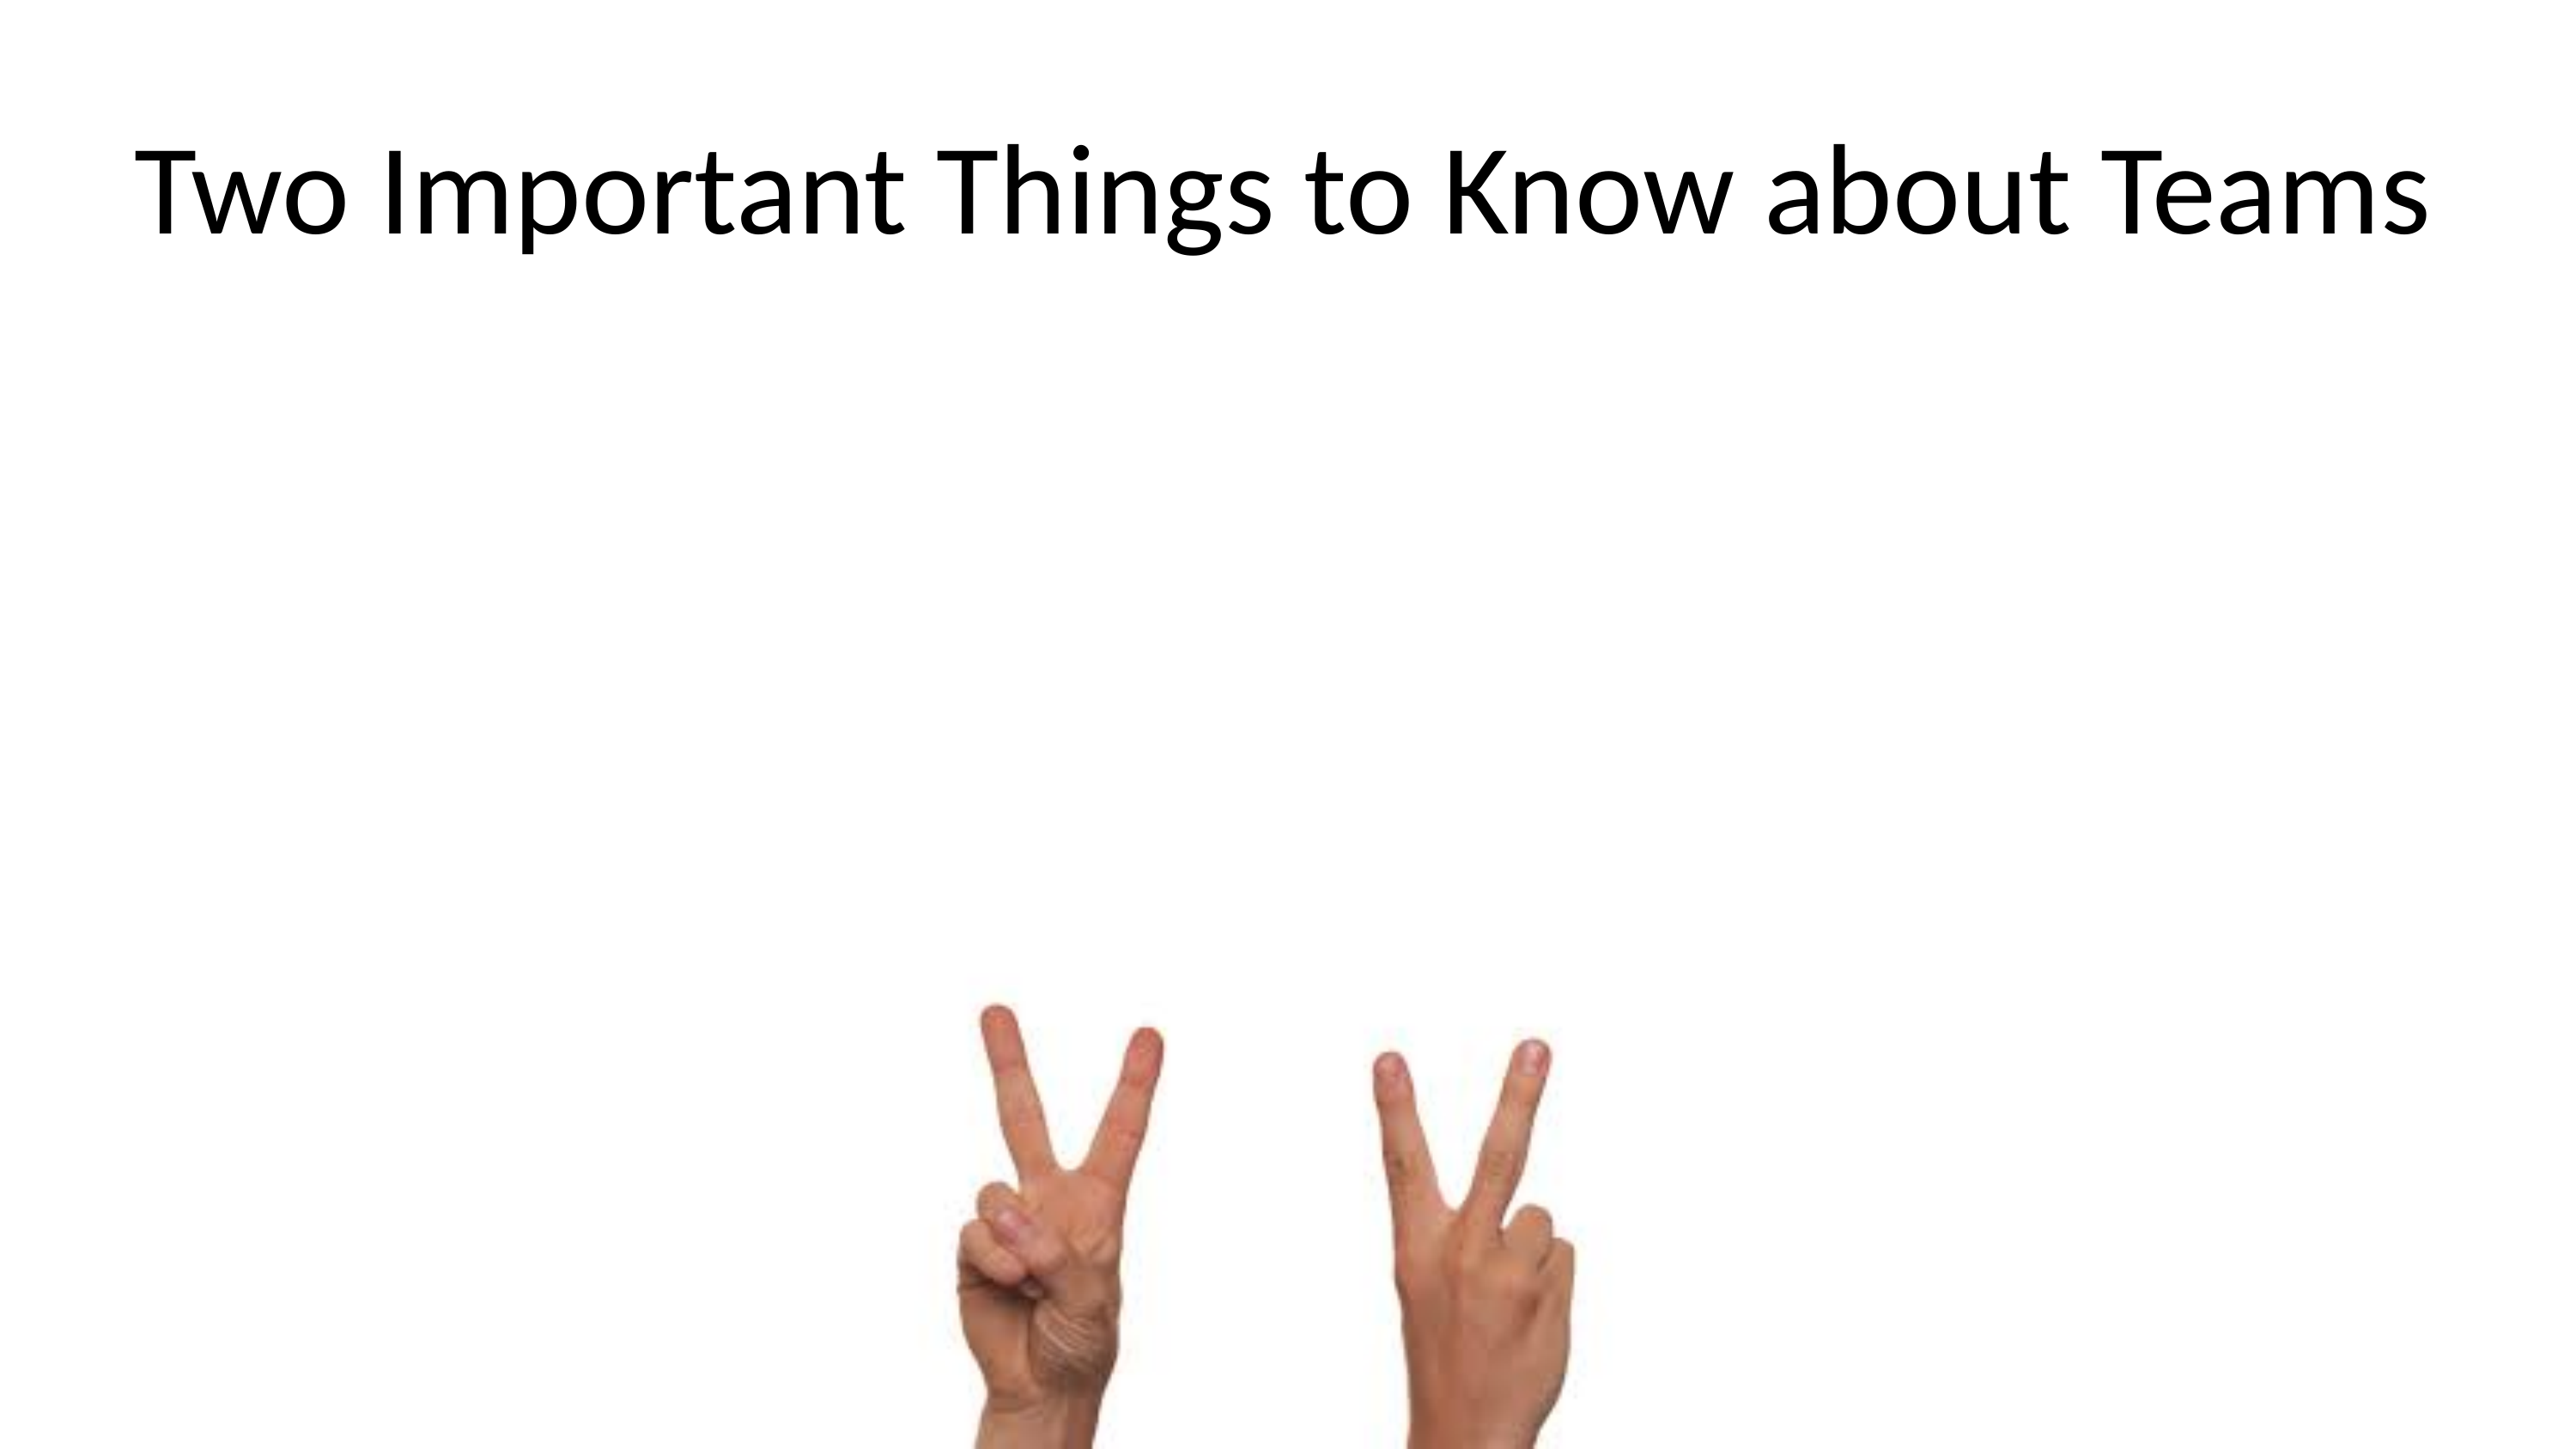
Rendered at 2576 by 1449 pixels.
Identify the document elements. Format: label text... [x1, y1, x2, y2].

title Two Important Things to Know about Teams [117, 43, 2450, 321]
picture [821, 930, 1746, 1449]
